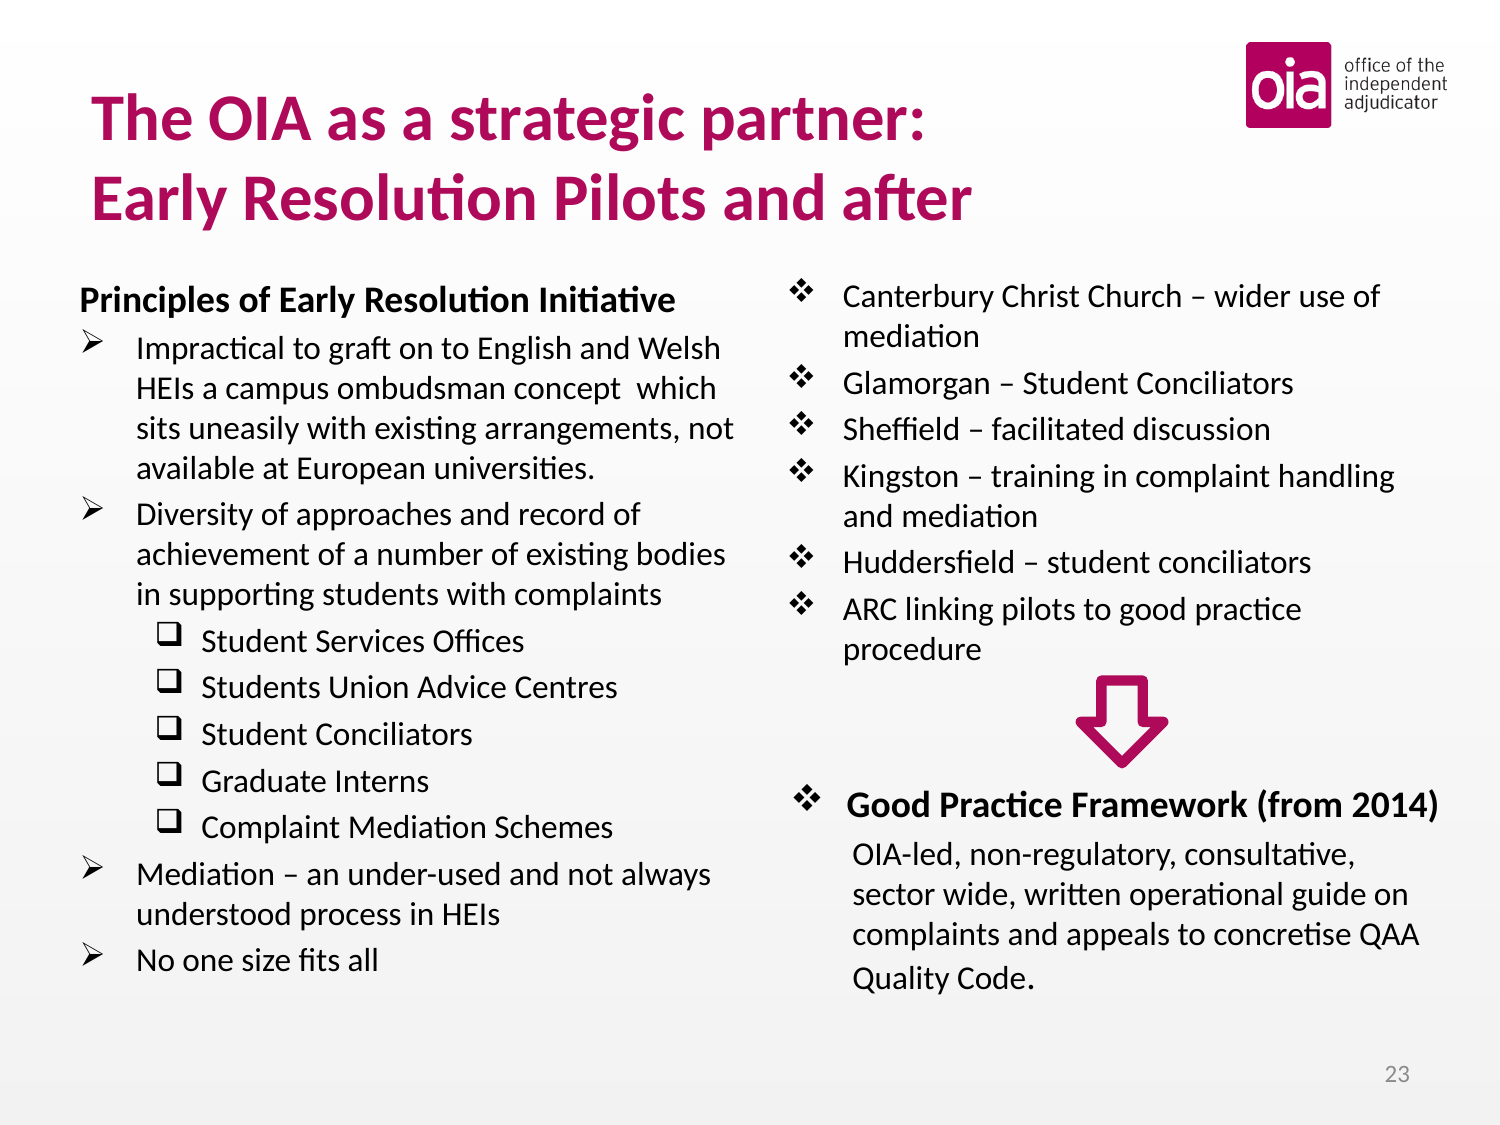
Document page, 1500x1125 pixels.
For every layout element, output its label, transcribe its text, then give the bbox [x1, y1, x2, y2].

title The OIA as a strategic partner: Early Resolution Pilots and after [76, 66, 1046, 173]
text_box Canterbury Christ Church – wider use of mediation Glamorgan – Student Conciliators Sheffield – facilitated discussion Kingston – training in complaint handling and mediation Huddersfield – student conciliators ARC linking pilots to good practice procedure Good Practice Framework (from 2014) OIA-led, non-regulatory, consultative, sector wide, written operational guide on complaints and appeals to concretise QAA Quality Code. [771, 267, 1459, 1071]
list Principles of Early Resolution Initiative Impractical to graft on to English and Welsh HEIs a campus ombudsman concept which sits uneasily with existing arrangements, not available at European universities. Diversity of approaches and record of achievement of a number of existing bodies in supporting students with complaints Student Services Offices Students Union Advice Centres Student Conciliators Graduate Interns Complaint Mediation Schemes Mediation – an under-used and not always understood process in HEIs No one size fits all [64, 267, 752, 1059]
text_box [1078, 678, 1166, 766]
slide_number 23 [1074, 1042, 1425, 1103]
picture [1246, 42, 1447, 128]
